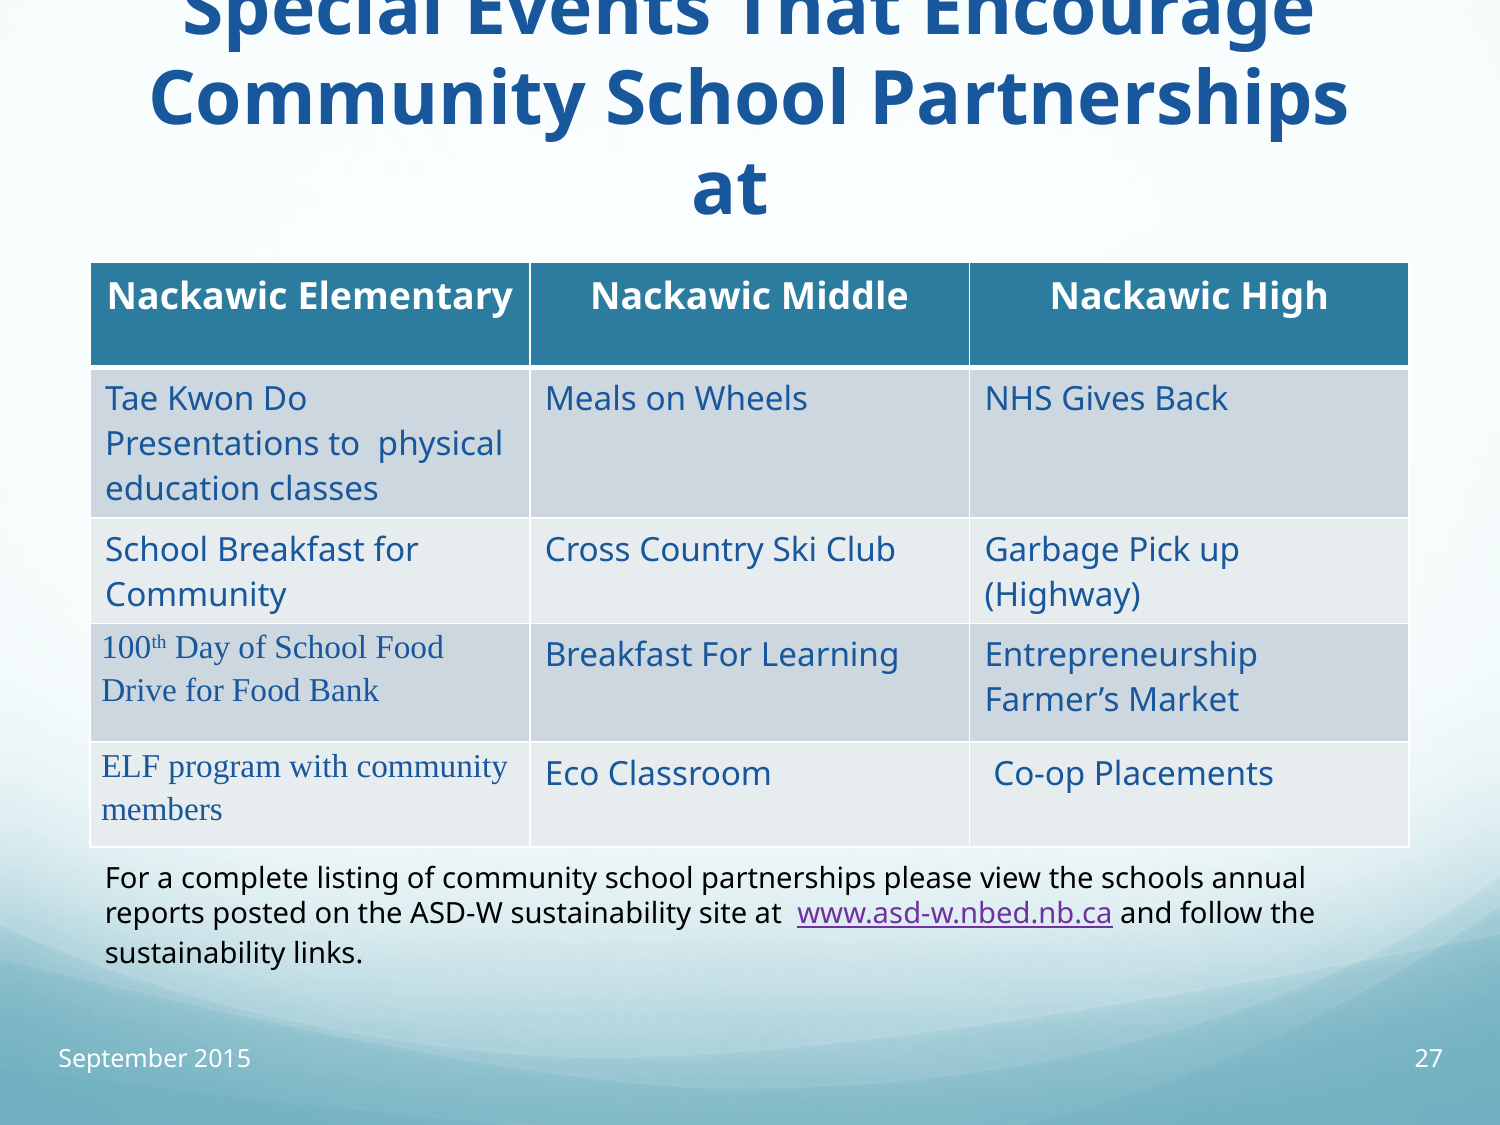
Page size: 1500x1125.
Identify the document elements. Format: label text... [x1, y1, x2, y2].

table_cell NHS Gives Back [970, 370, 1408, 517]
table_header Nackawic Middle [531, 263, 969, 365]
footer September 2015 [43, 1029, 838, 1090]
table_cell Co-op Placements [970, 743, 1408, 846]
table_cell Tae Kwon Do Presentations to physical education classes [91, 370, 529, 517]
table_cell School Breakfast for Community [91, 519, 529, 623]
table_cell Breakfast For Learning [531, 624, 969, 741]
table_cell Cross Country Ski Club [531, 519, 969, 623]
table_cell 100th Day of School Food Drive for Food Bank [91, 624, 529, 741]
table_cell Eco Classroom [531, 743, 969, 846]
table_header Nackawic High [970, 263, 1408, 365]
title Special Events That Encourage Community School Partnerships at [90, 17, 1410, 237]
slide_number 27 [1295, 1029, 1459, 1090]
table_cell Meals on Wheels [531, 370, 969, 517]
table_cell ELF program with community members [91, 743, 529, 846]
text_box For a complete listing of community school partnerships please view the schools annual reports posted on the ASD-W sustainability site at www.asd-w.nbed.nb.ca and follow the sustainability links. [90, 851, 1410, 1012]
table_header Nackawic Elementary [91, 263, 529, 365]
table_cell Garbage Pick up (Highway) [970, 519, 1408, 623]
table_cell Entrepreneurship Farmer’s Market [970, 624, 1408, 741]
